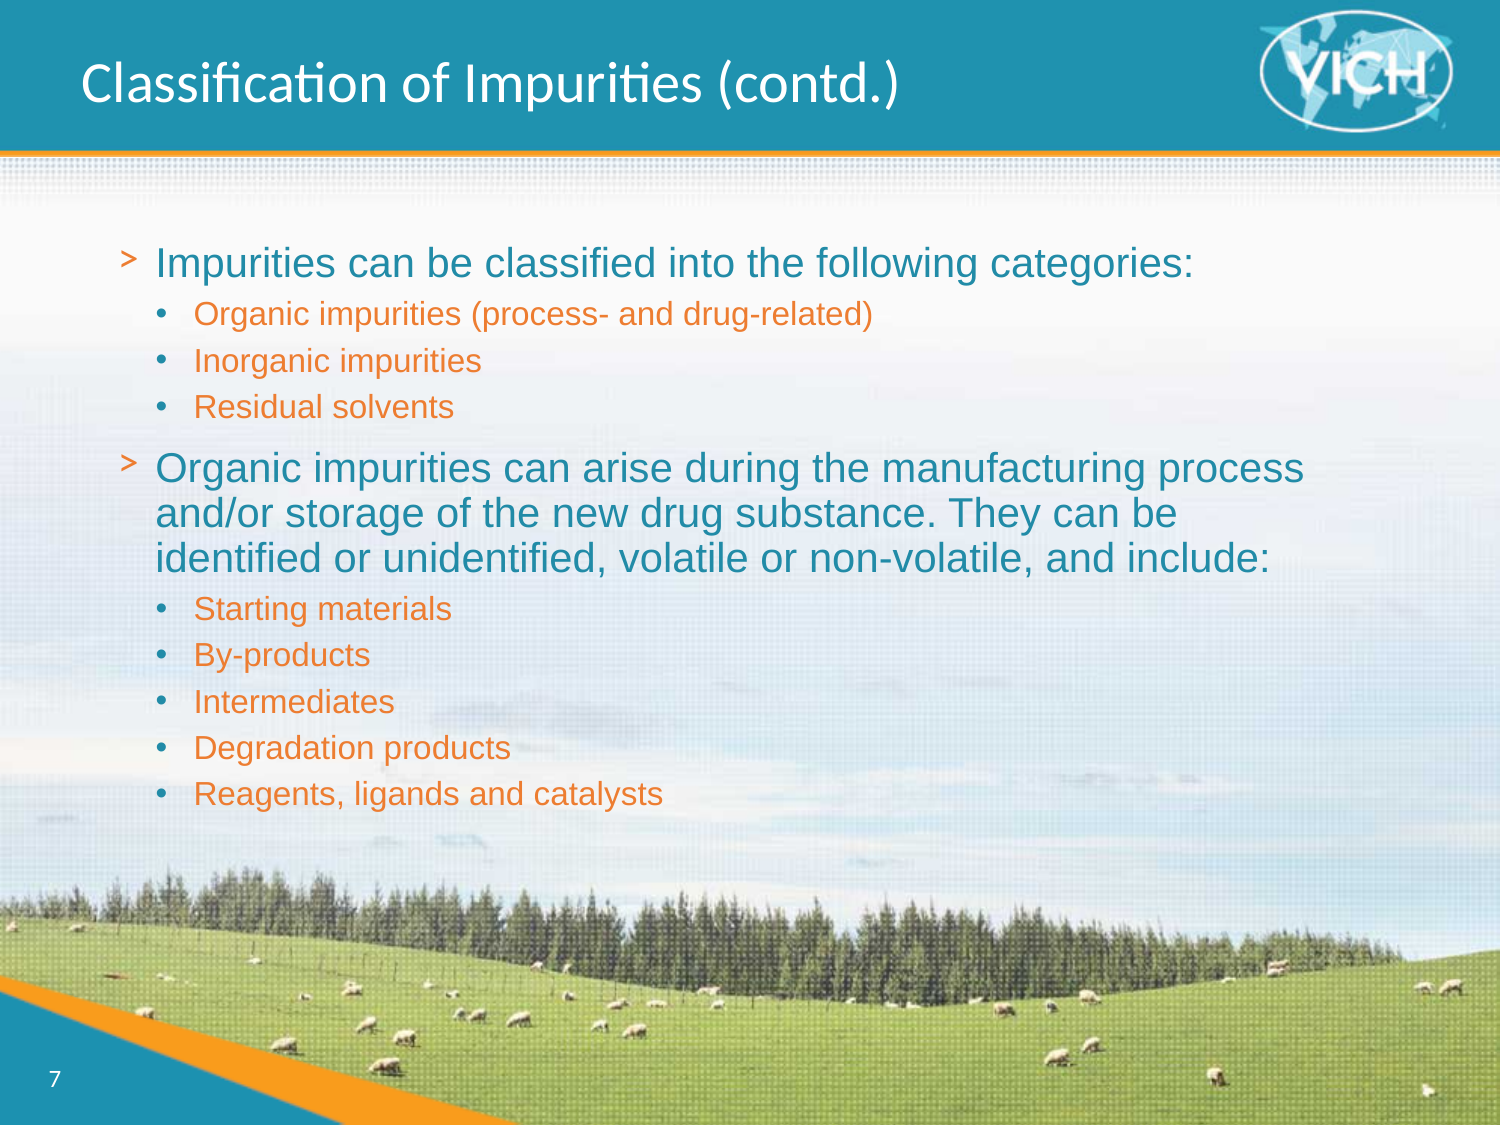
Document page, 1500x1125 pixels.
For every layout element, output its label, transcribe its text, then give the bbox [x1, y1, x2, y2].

picture [0, 0, 1500, 157]
list Impurities can be classified into the following categories: Organic impurities (process- and drug-related) Inorganic impurities Residual solvents Organic impurities can arise during the manufacturing process and/or storage of the new drug substance. They can be identified or unidentified, volatile or non-volatile, and include: Starting materials By-products Intermediates Degradation products Reagents, ligands and catalysts [103, 234, 1340, 925]
picture [0, 158, 1500, 1125]
list Classification of Impurities (contd.) [67, 45, 1216, 131]
